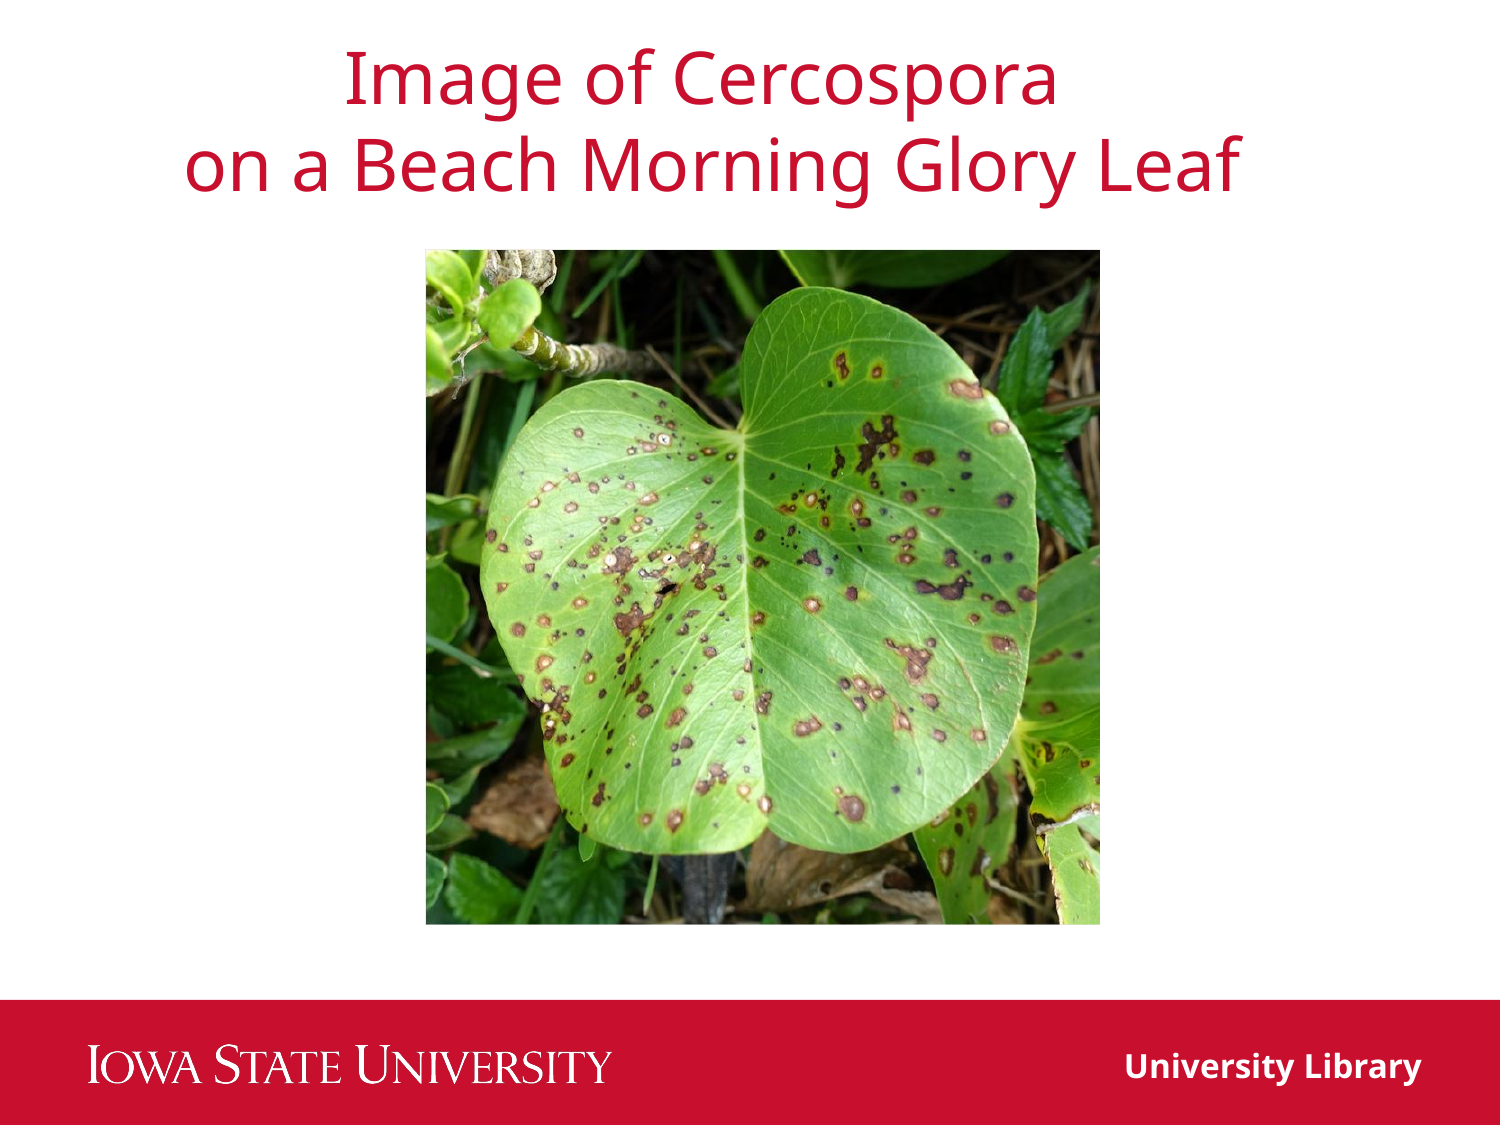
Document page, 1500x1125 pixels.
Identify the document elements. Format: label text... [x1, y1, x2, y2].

picture [87, 1044, 613, 1088]
title Image of Cercospora on a Beach Morning Glory Leaf [74, 24, 1351, 213]
list University Library [1037, 1037, 1438, 1101]
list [424, 249, 1101, 926]
